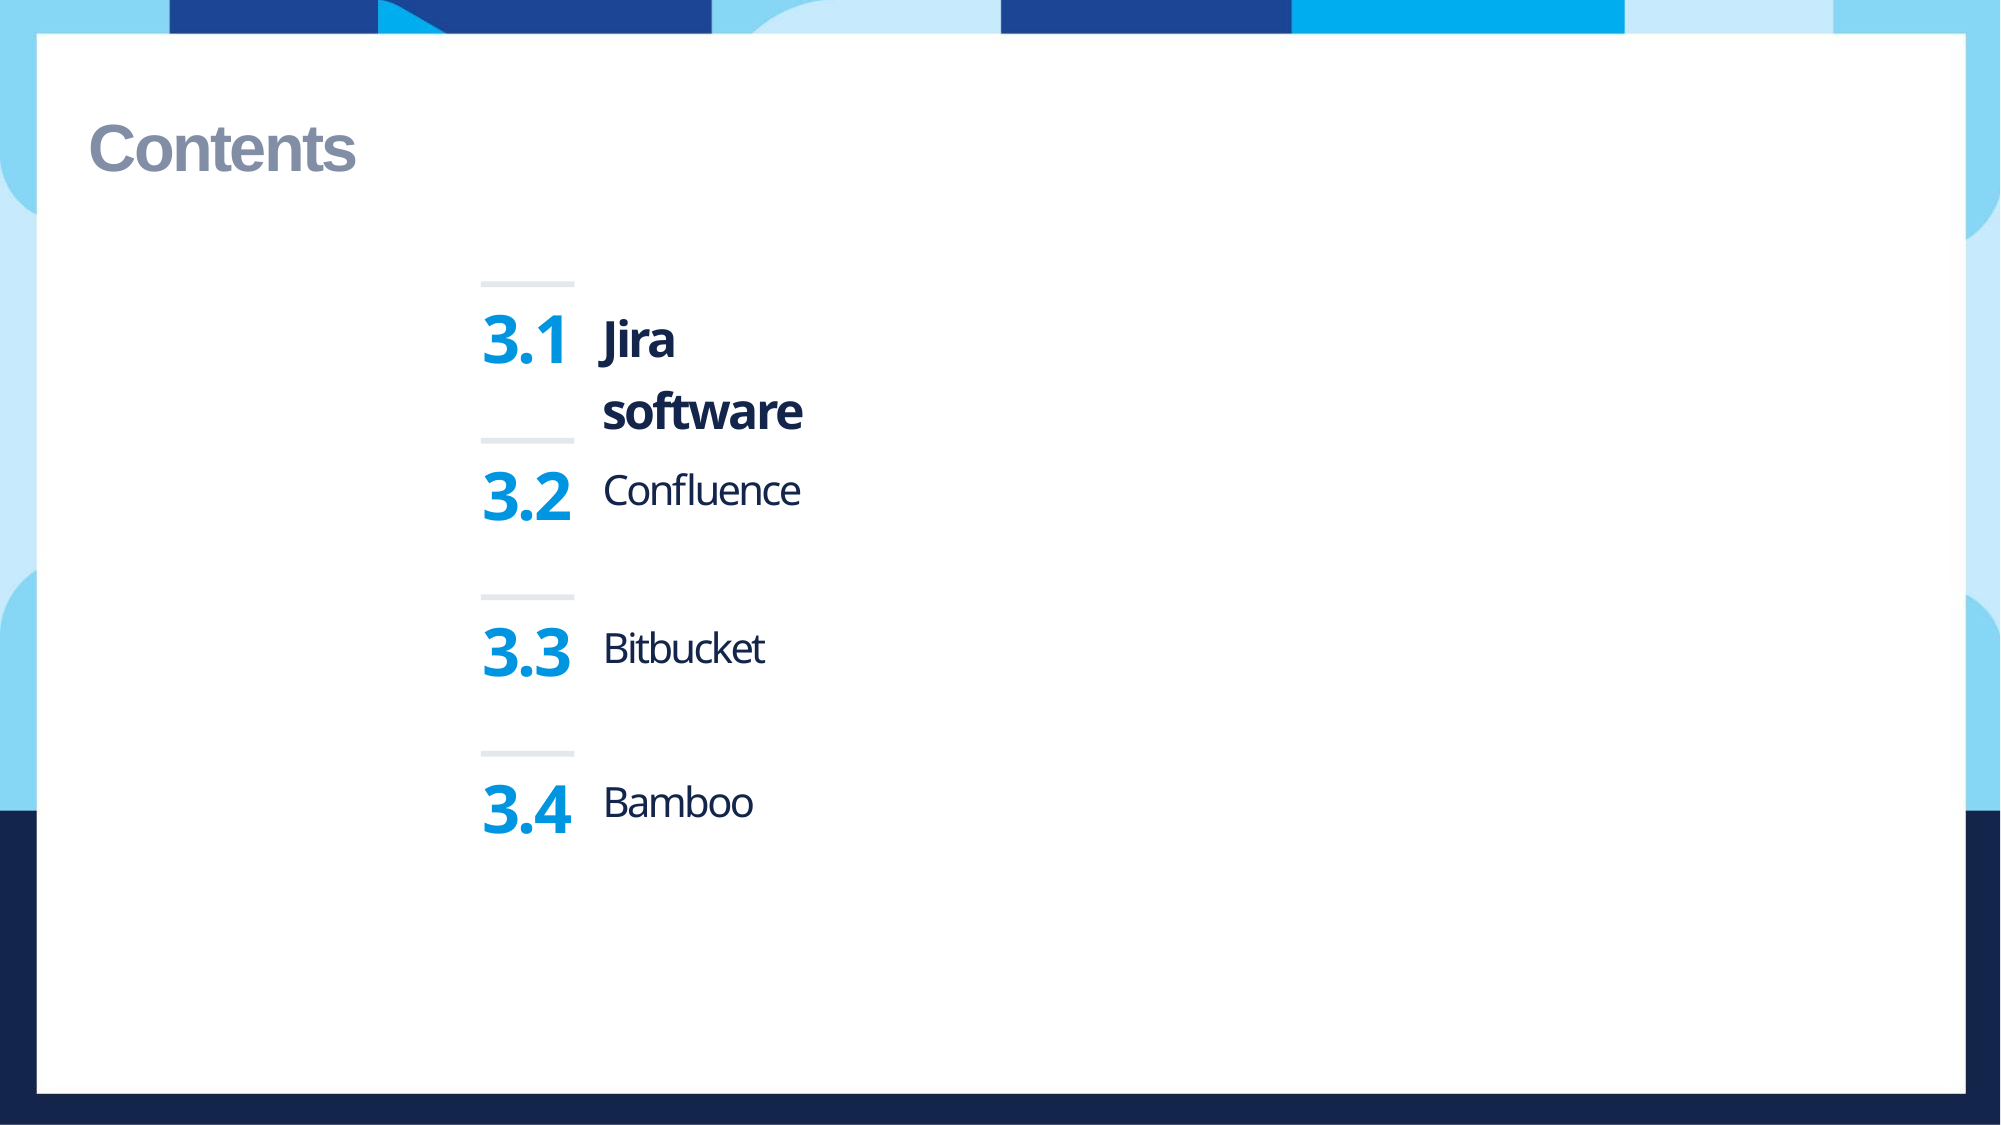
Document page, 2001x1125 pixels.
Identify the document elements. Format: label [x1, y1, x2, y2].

text_box [442, 273, 903, 361]
picture [0, 0, 2001, 1125]
text_box [442, 743, 840, 830]
text_box [442, 586, 840, 674]
text_box [442, 430, 873, 517]
